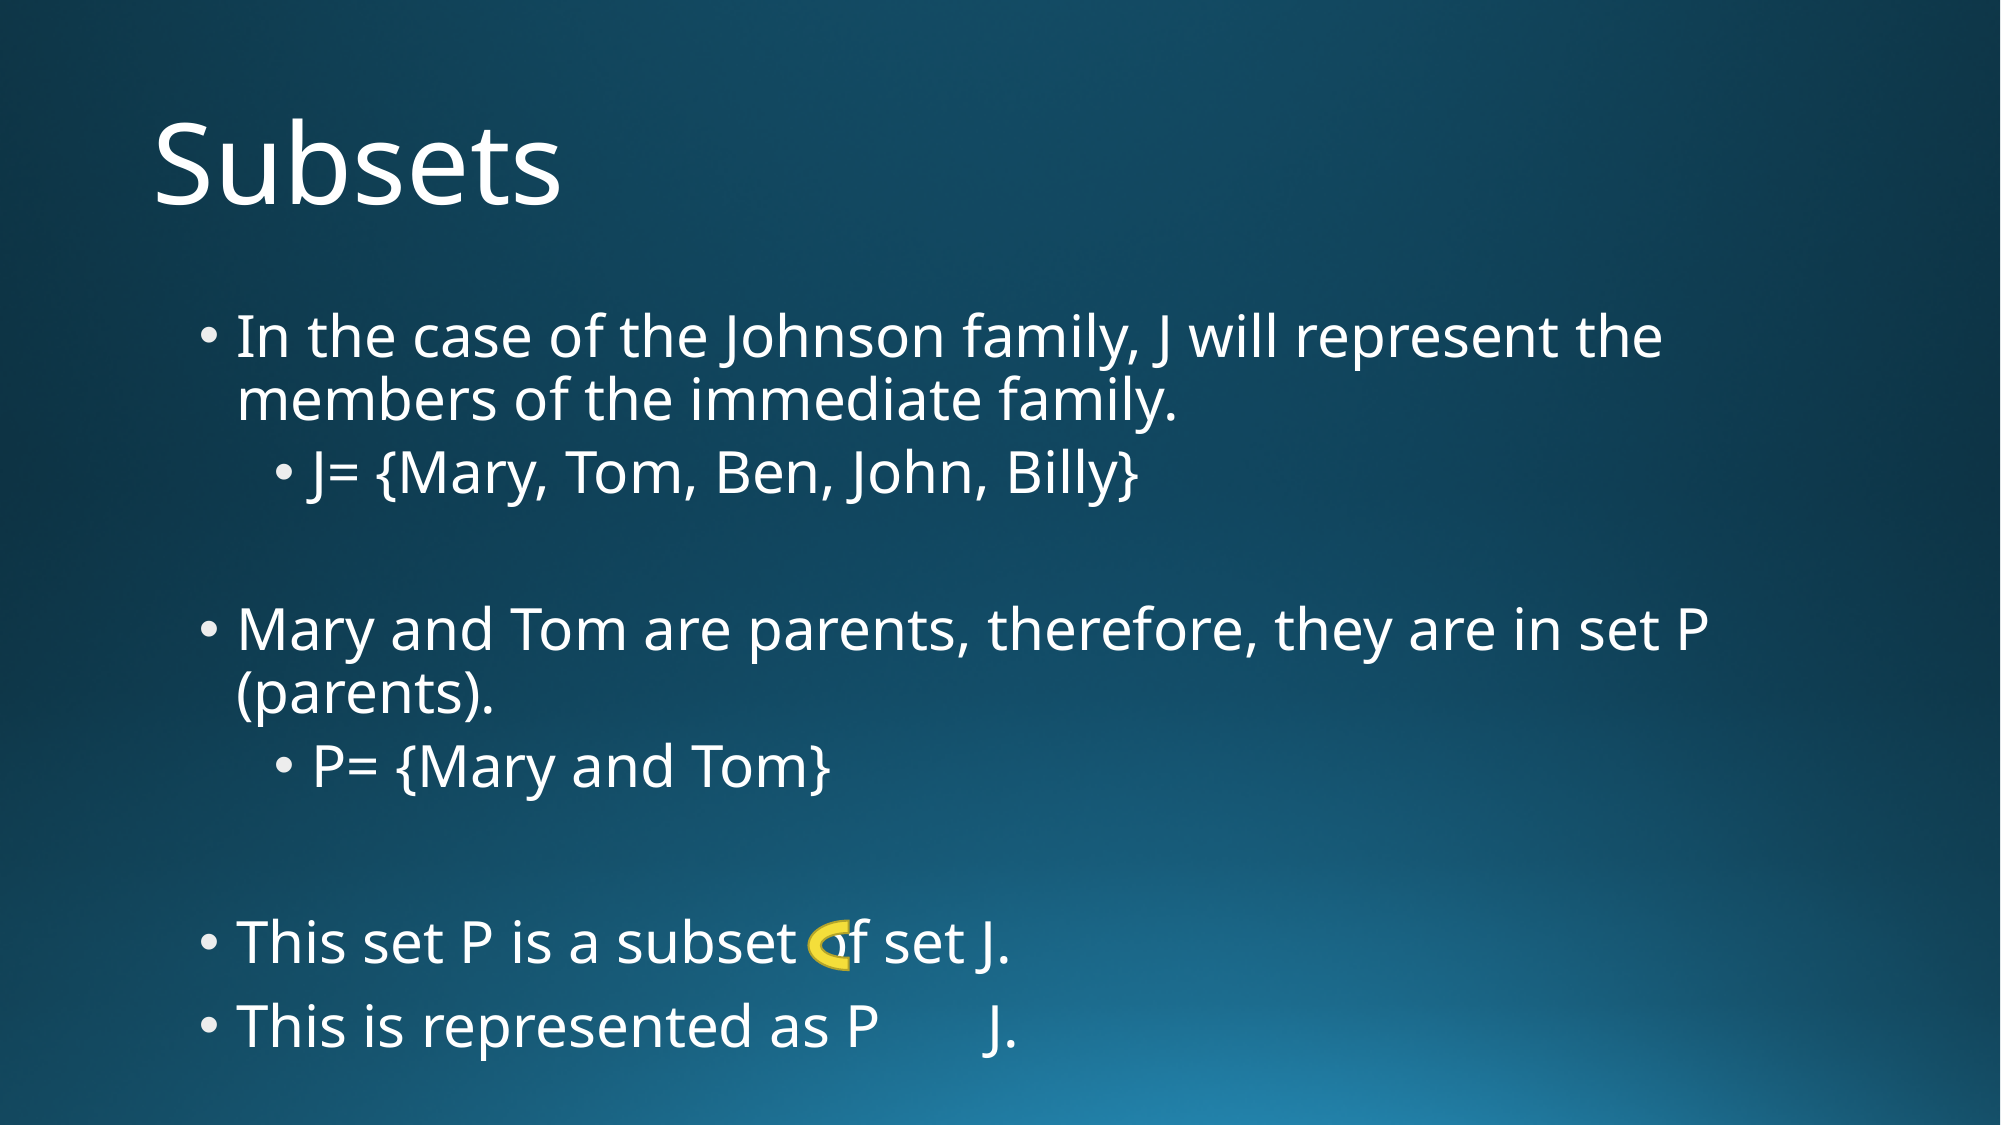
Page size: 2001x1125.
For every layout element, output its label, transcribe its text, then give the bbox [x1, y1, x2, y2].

title Subsets [137, 59, 1863, 278]
list In the case of the Johnson family, J will represent the members of the immediate family. J= {Mary, Tom, Ben, John, Billy} Mary and Tom are parents, therefore, they are in set P (parents). P= {Mary and Tom} This set P is a subset of set J. This is represented as P J. [183, 299, 1863, 1014]
text_box [807, 919, 850, 972]
picture [0, 0, 2001, 1125]
